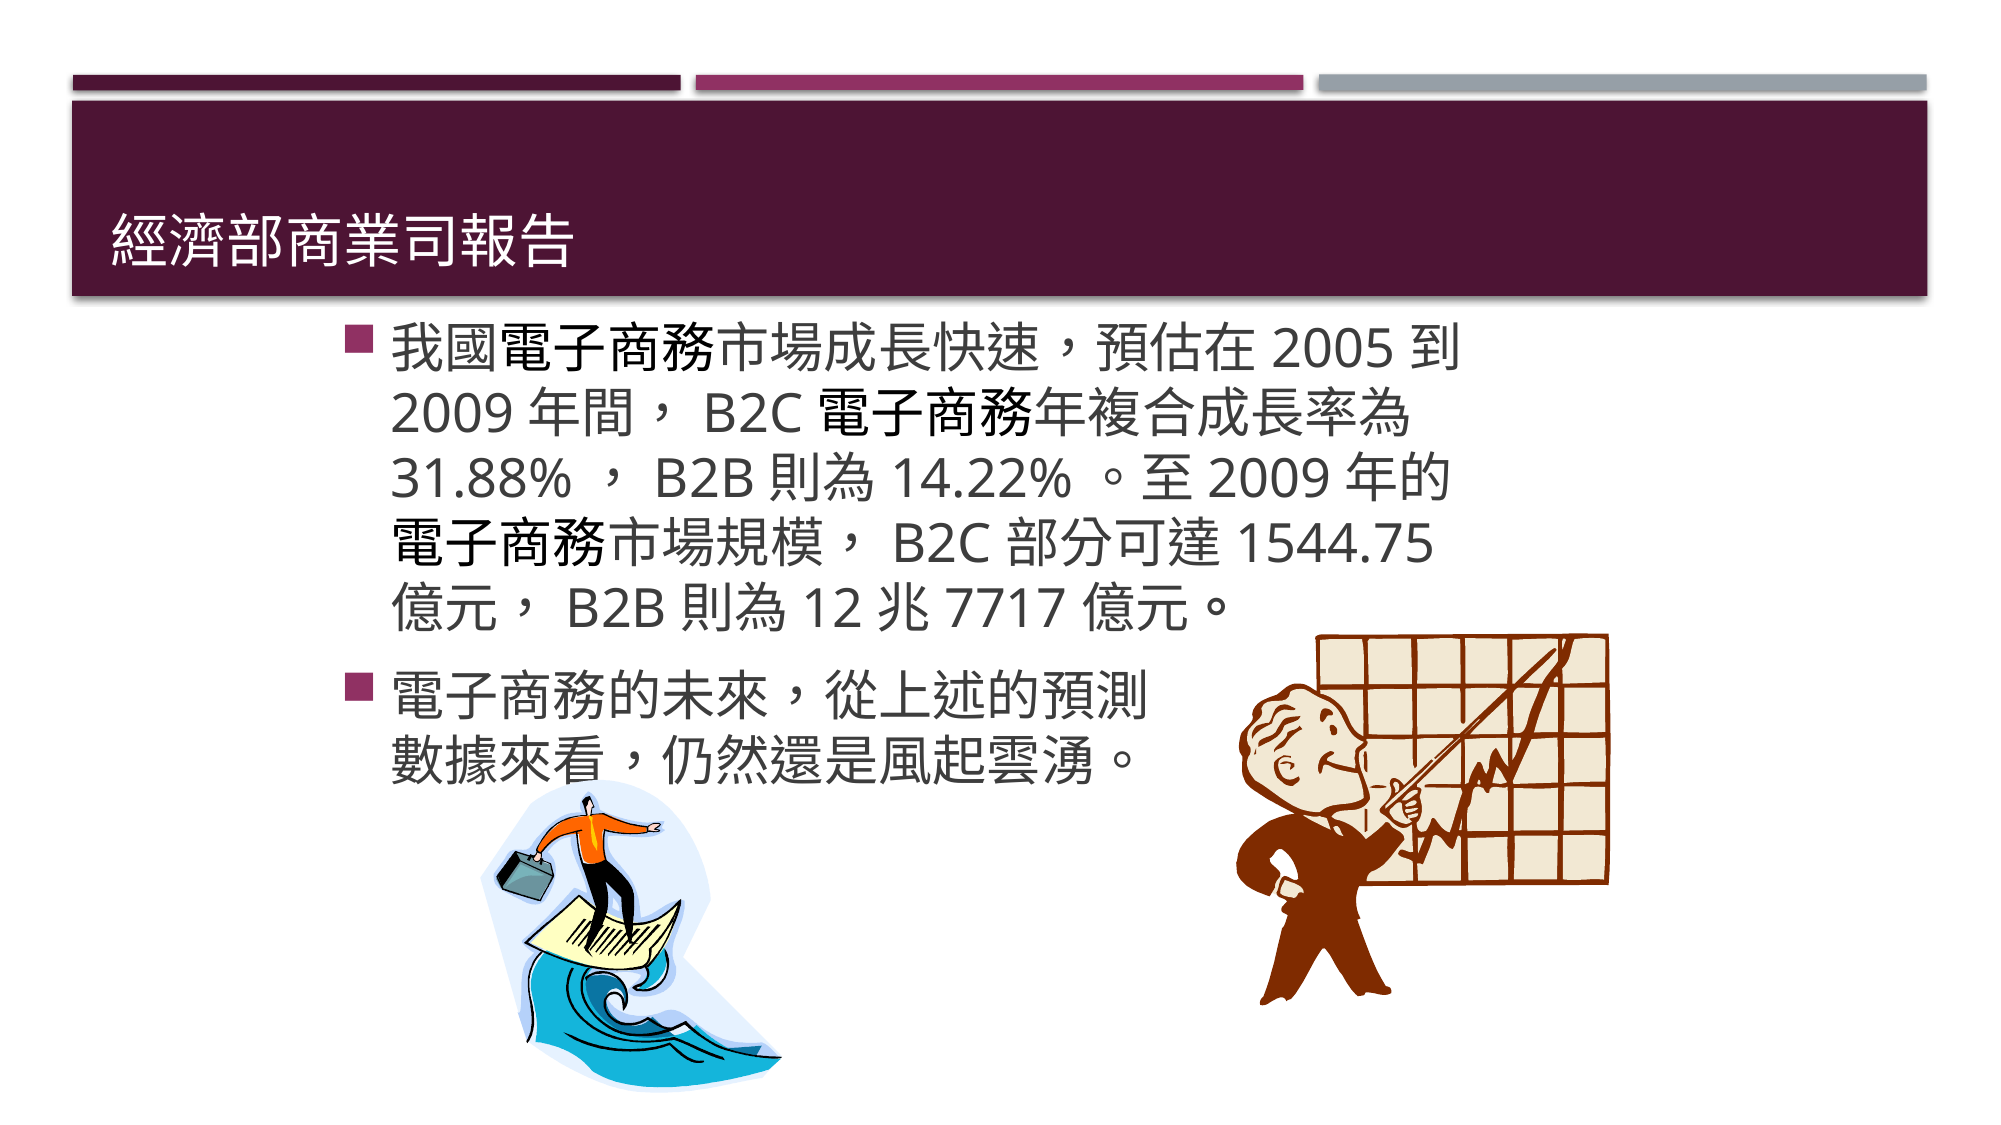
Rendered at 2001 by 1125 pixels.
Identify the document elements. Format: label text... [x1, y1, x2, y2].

list 我國電子商務市場成長快速，預估在2005到2009年間，B2C電子商務年複合成長率為31.88%，B2B則為14.22%。至2009年的電子商務市場規模，B2C部分可達1544.75億元，B2B則為12兆7717億元。 電子商務的未來，從上述的預測 數據來看，仍然還是風起雲湧。 [324, 282, 1513, 823]
picture [479, 774, 788, 1099]
title 經濟部商業司報告 [95, 115, 1905, 282]
picture [1235, 632, 1612, 1007]
